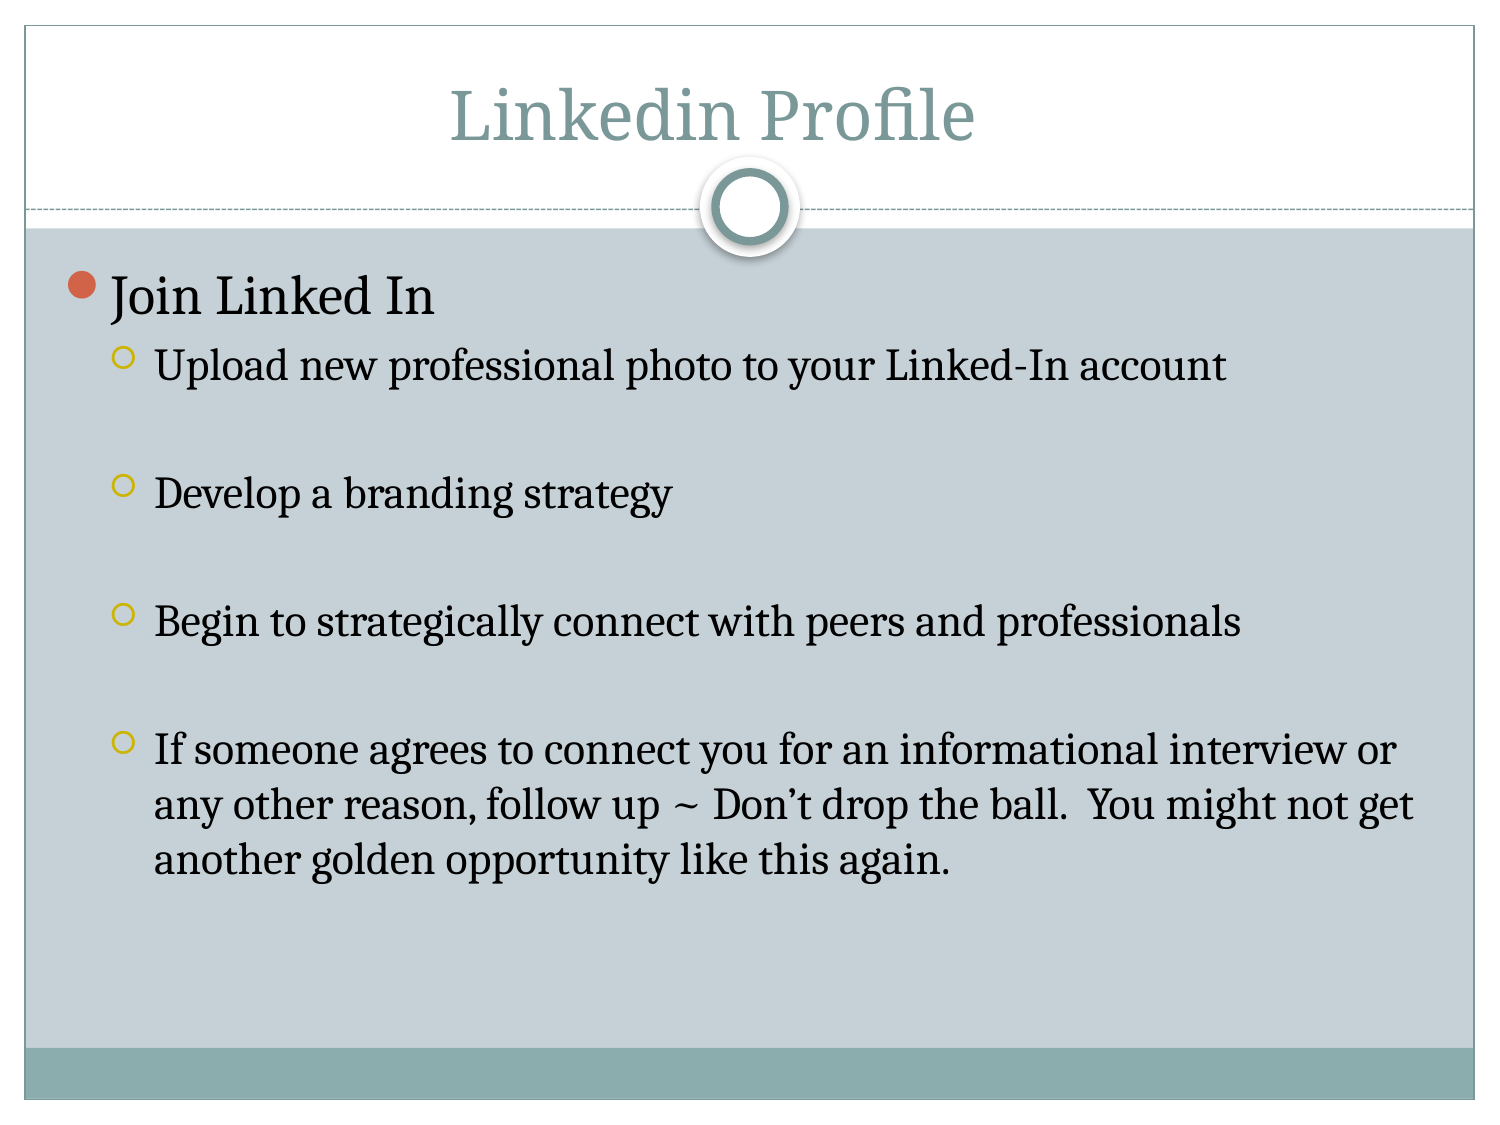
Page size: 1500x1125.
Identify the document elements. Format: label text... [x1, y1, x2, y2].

list Join Linked In Upload new professional photo to your Linked-In account Develop a branding strategy Begin to strategically connect with peers and professionals If someone agrees to connect you for an informational interview or any other reason, follow up ~ Don’t drop the ball. You might not get another golden opportunity like this again. [49, 250, 1445, 1001]
title Linkedin Profile [49, 37, 1450, 162]
